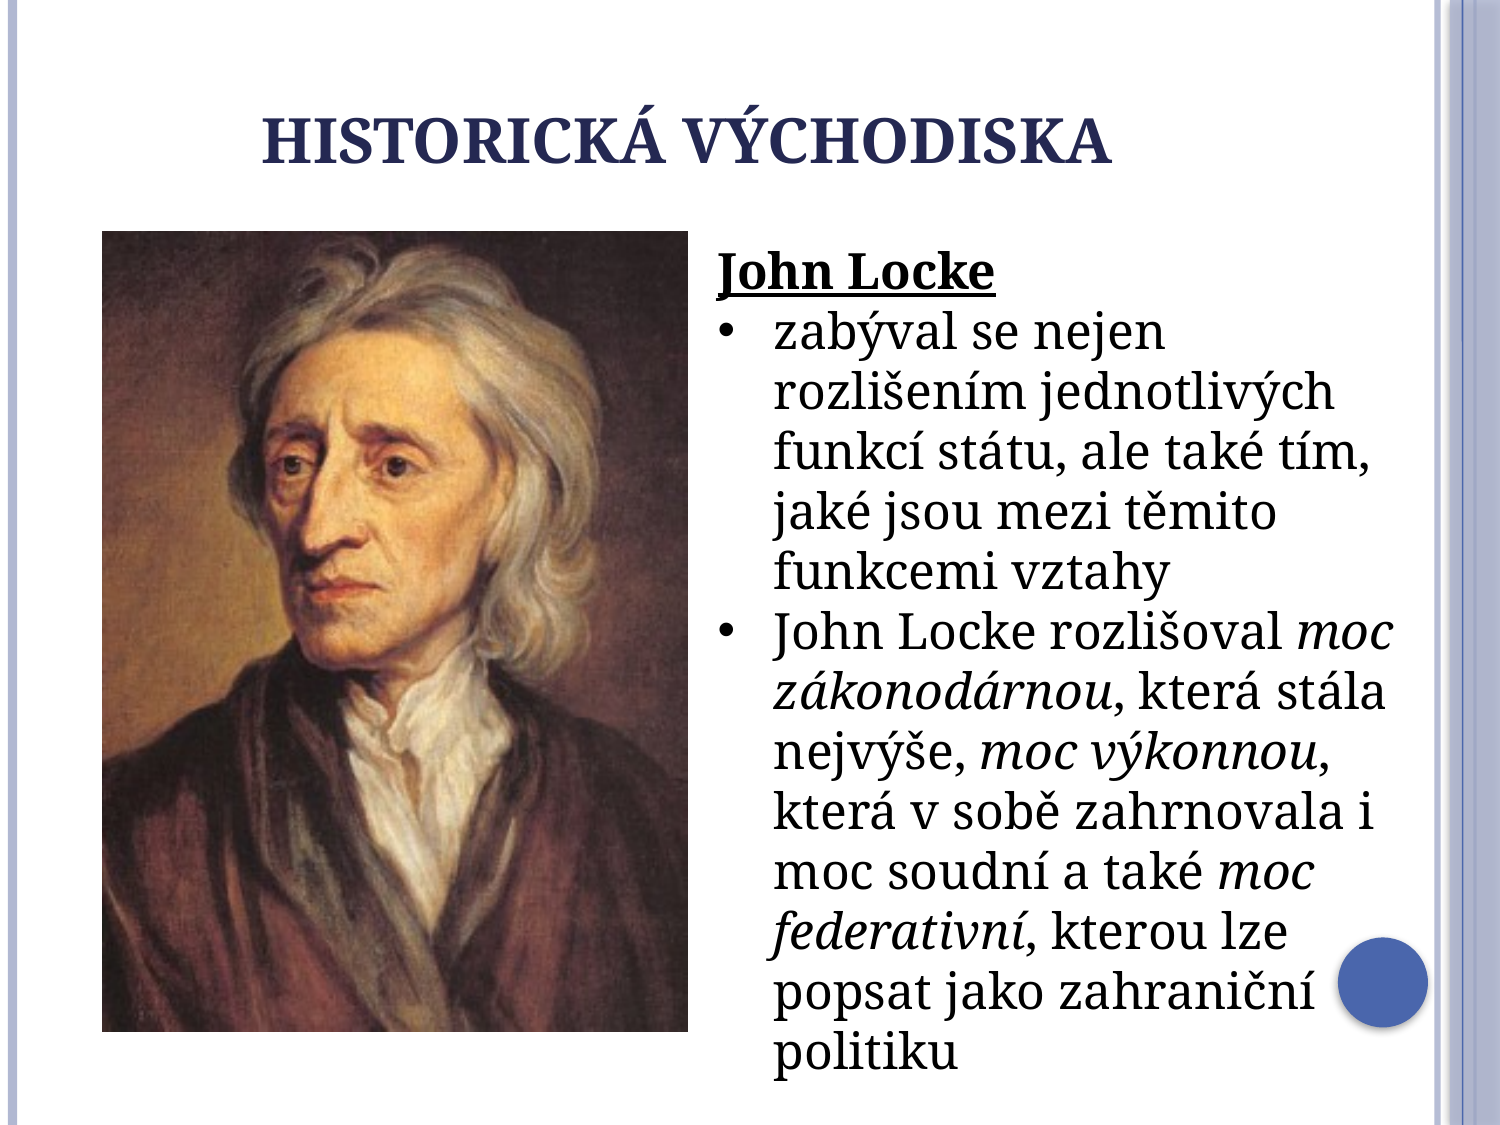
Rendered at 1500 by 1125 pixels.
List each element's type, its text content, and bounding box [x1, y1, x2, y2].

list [99, 231, 691, 1032]
text_box John Locke zabýval se nejen rozlišením jednotlivých funkcí státu, ale také tím, jaké jsou mezi těmito funkcemi vztahy John Locke rozlišoval moc zákonodárnou, která stála nejvýše, moc výkonnou, která v sobě zahrnovala i moc soudní a také moc federativní, kterou lze popsat jako zahraniční politiku [702, 231, 1412, 1087]
title HISTORICKÁ VÝCHODISKA [75, 45, 1300, 233]
